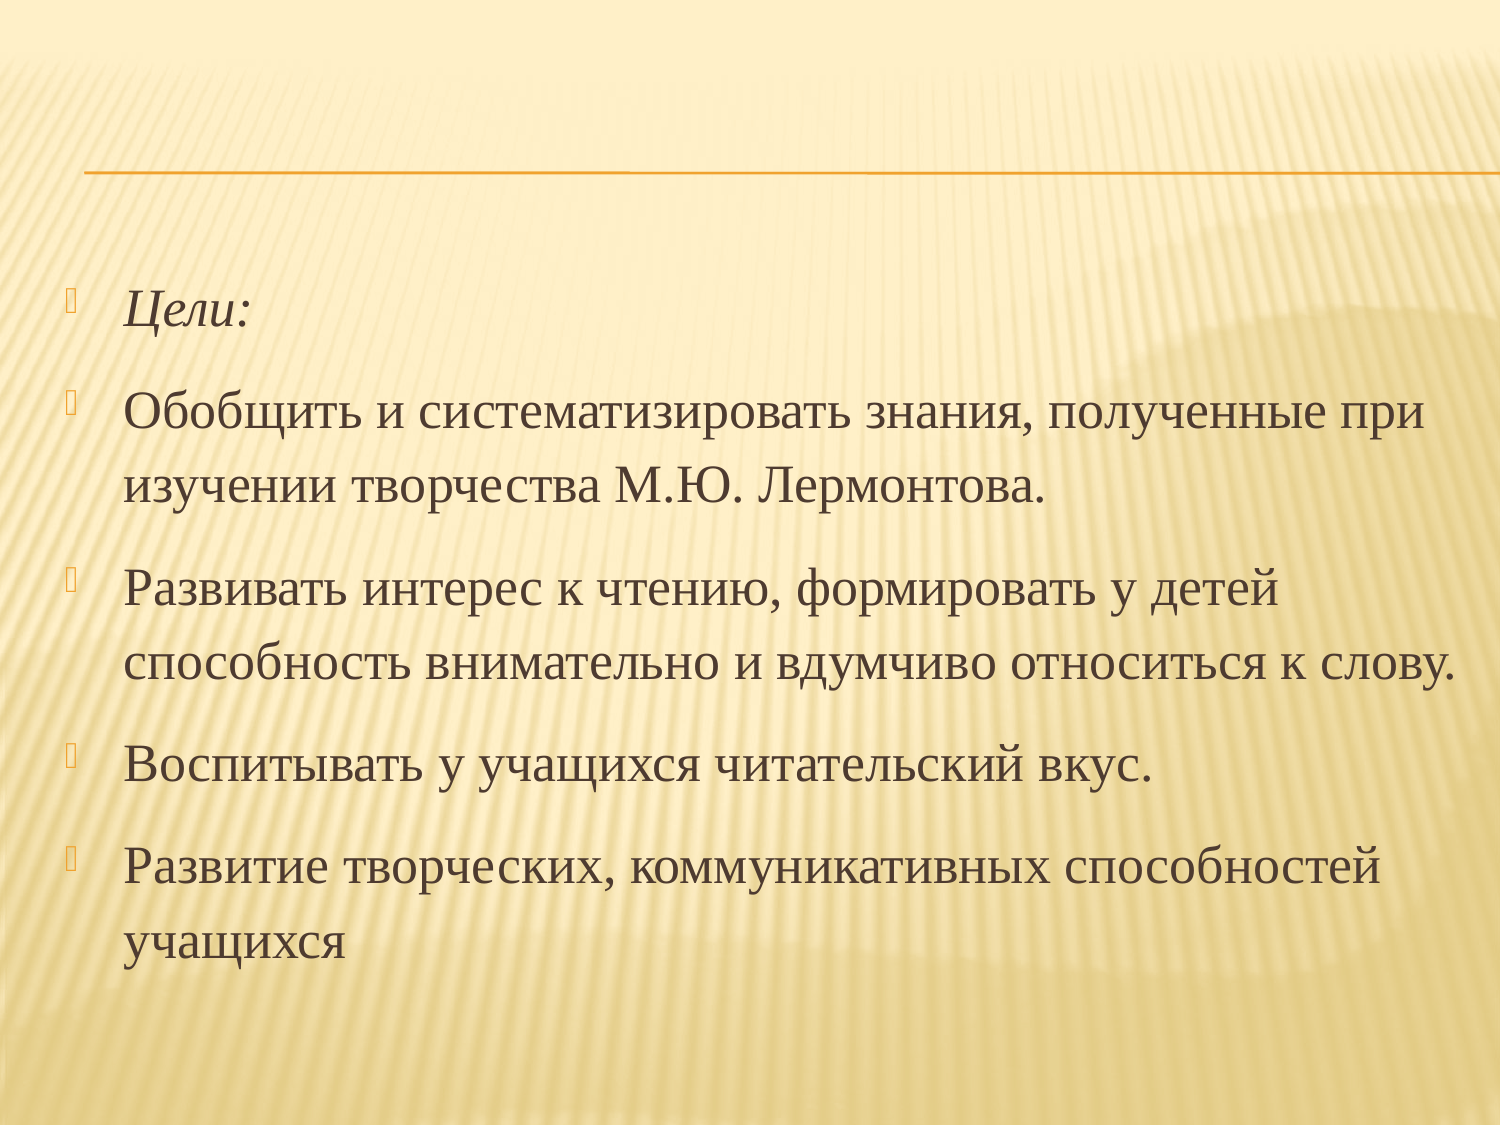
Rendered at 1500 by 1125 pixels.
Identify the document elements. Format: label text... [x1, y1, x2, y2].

list Цели: Обобщить и систематизировать знания, полученные при изучении творчества М.Ю. Лермонтова. Развивать интерес к чтению, формировать у детей способность внимательно и вдумчиво относиться к слову. Воспитывать у учащихся читательский вкус. Развитие творческих, коммуникативных способностей учащихся [50, 254, 1475, 998]
